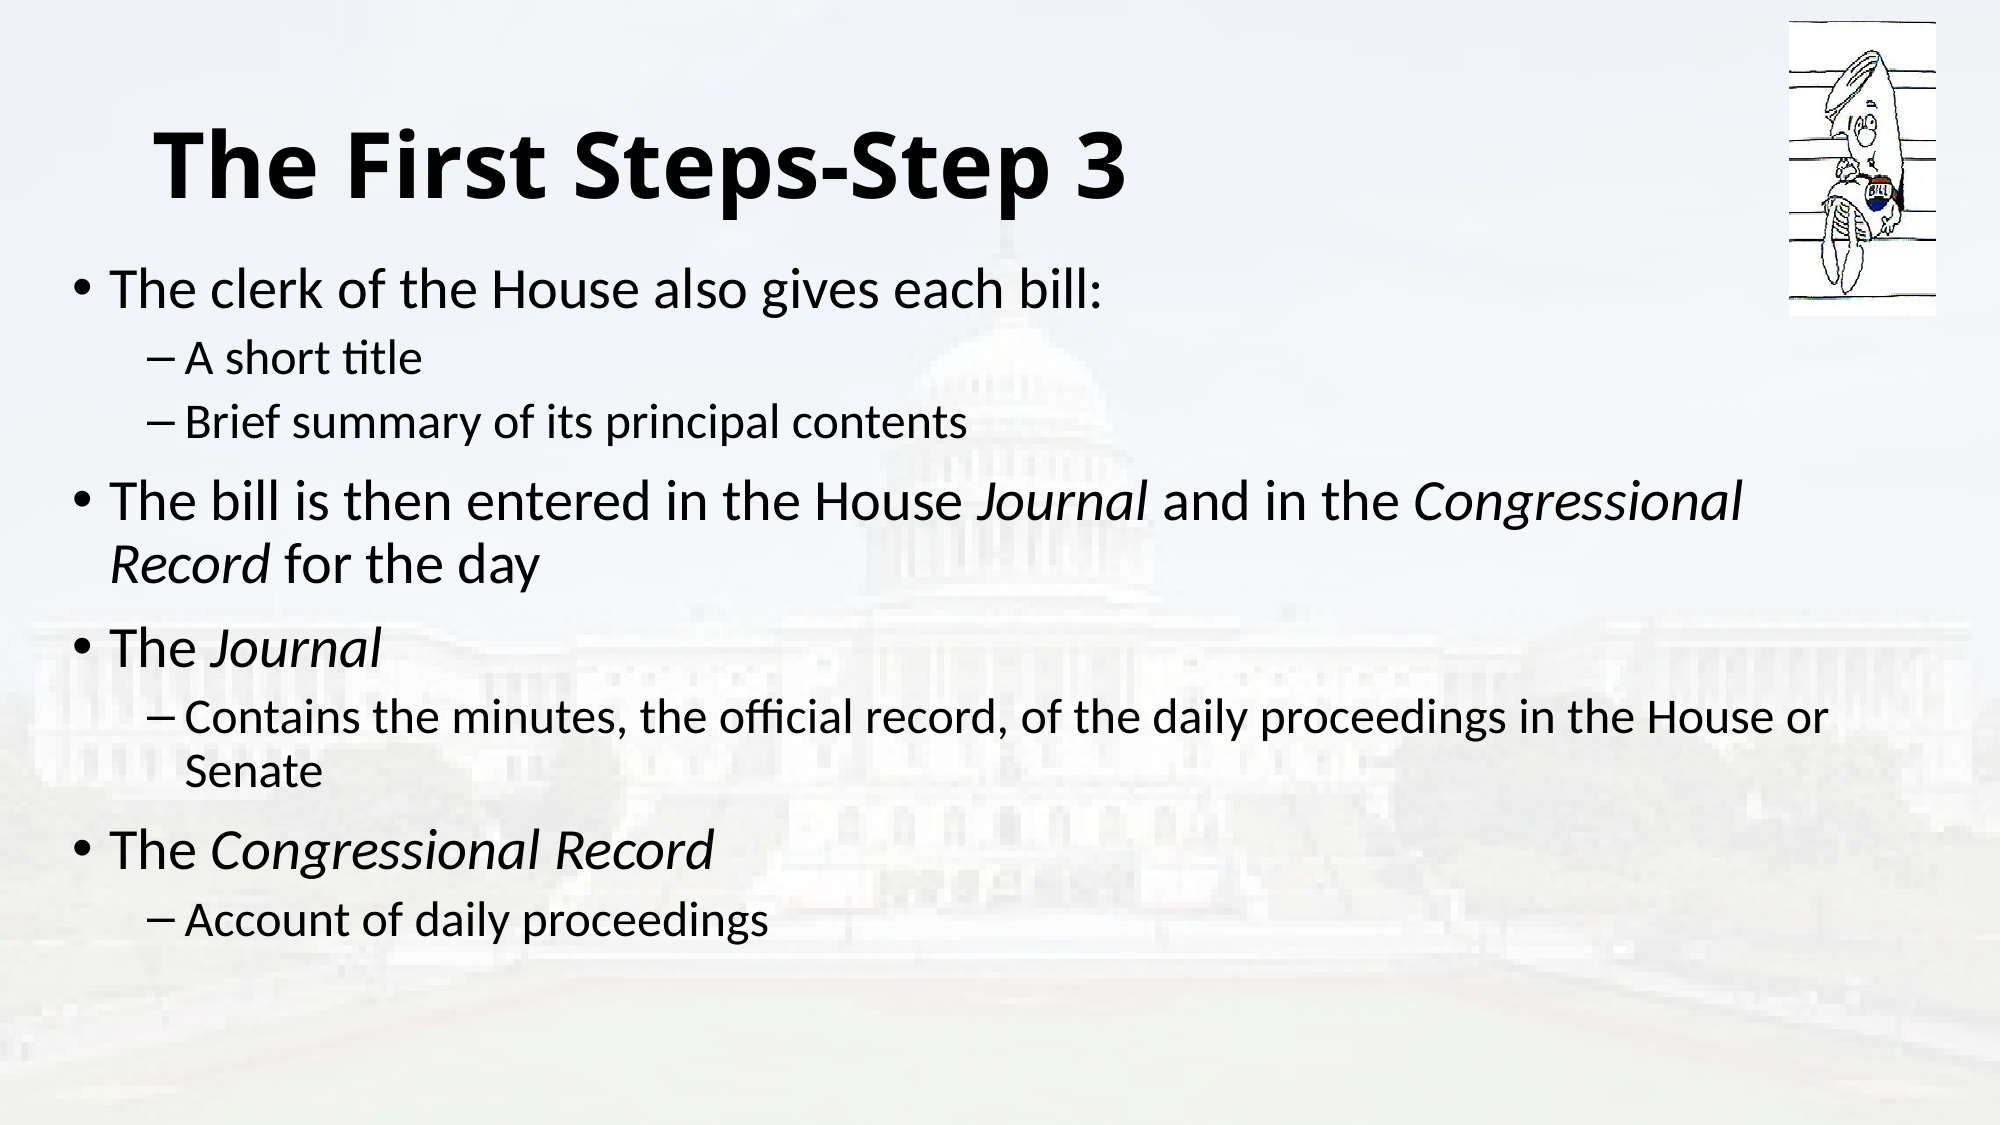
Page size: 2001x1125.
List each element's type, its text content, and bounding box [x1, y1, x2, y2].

title The First Steps-Step 3 [137, 59, 1789, 250]
picture [1789, 21, 1936, 316]
list The clerk of the House also gives each bill: A short title Brief summary of its principal contents The bill is then entered in the House Journal and in the Congressional Record for the day The Journal Contains the minutes, the official record, of the daily proceedings in the House or Senate The Congressional Record Account of daily proceedings [57, 250, 1863, 1001]
